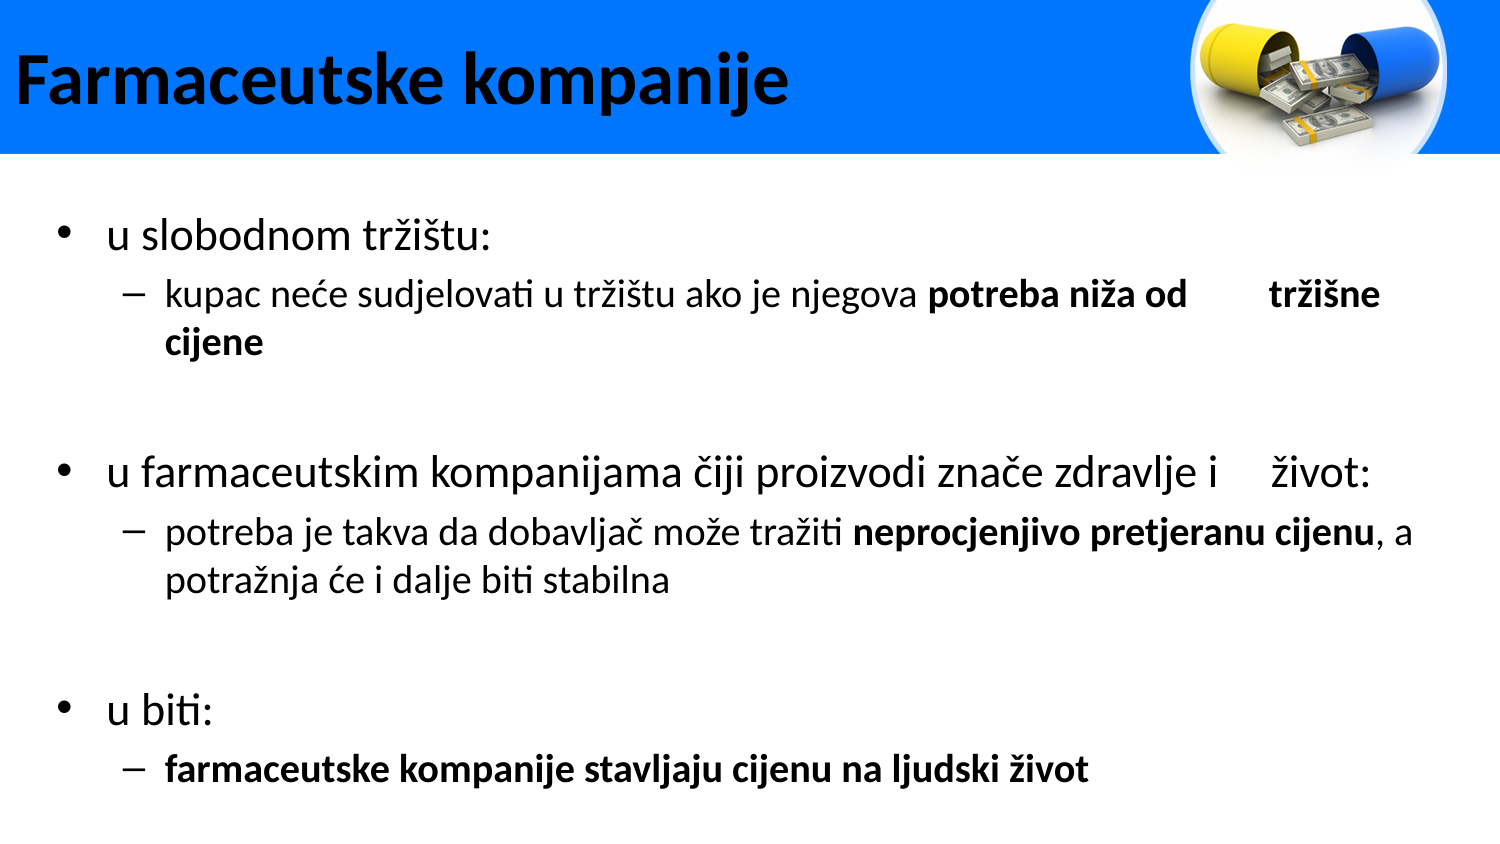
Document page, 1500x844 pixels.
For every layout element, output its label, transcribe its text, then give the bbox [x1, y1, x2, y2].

list u slobodnom tržištu: kupac neće sudjelovati u tržištu ako je njegova potreba niža od tržišne cijene u farmaceutskim kompanijama čiji proizvodi znače zdravlje i život: potreba je takva da dobavljač može tražiti neprocjenjivo pretjeranu cijenu, a potražnja će i dalje biti stabilna u biti: farmaceutske kompanije stavljaju cijenu na ljudski život [41, 196, 1459, 812]
picture [0, 146, 1500, 844]
picture [0, 0, 1500, 4]
title Farmaceutske kompanije [0, 4, 1500, 146]
